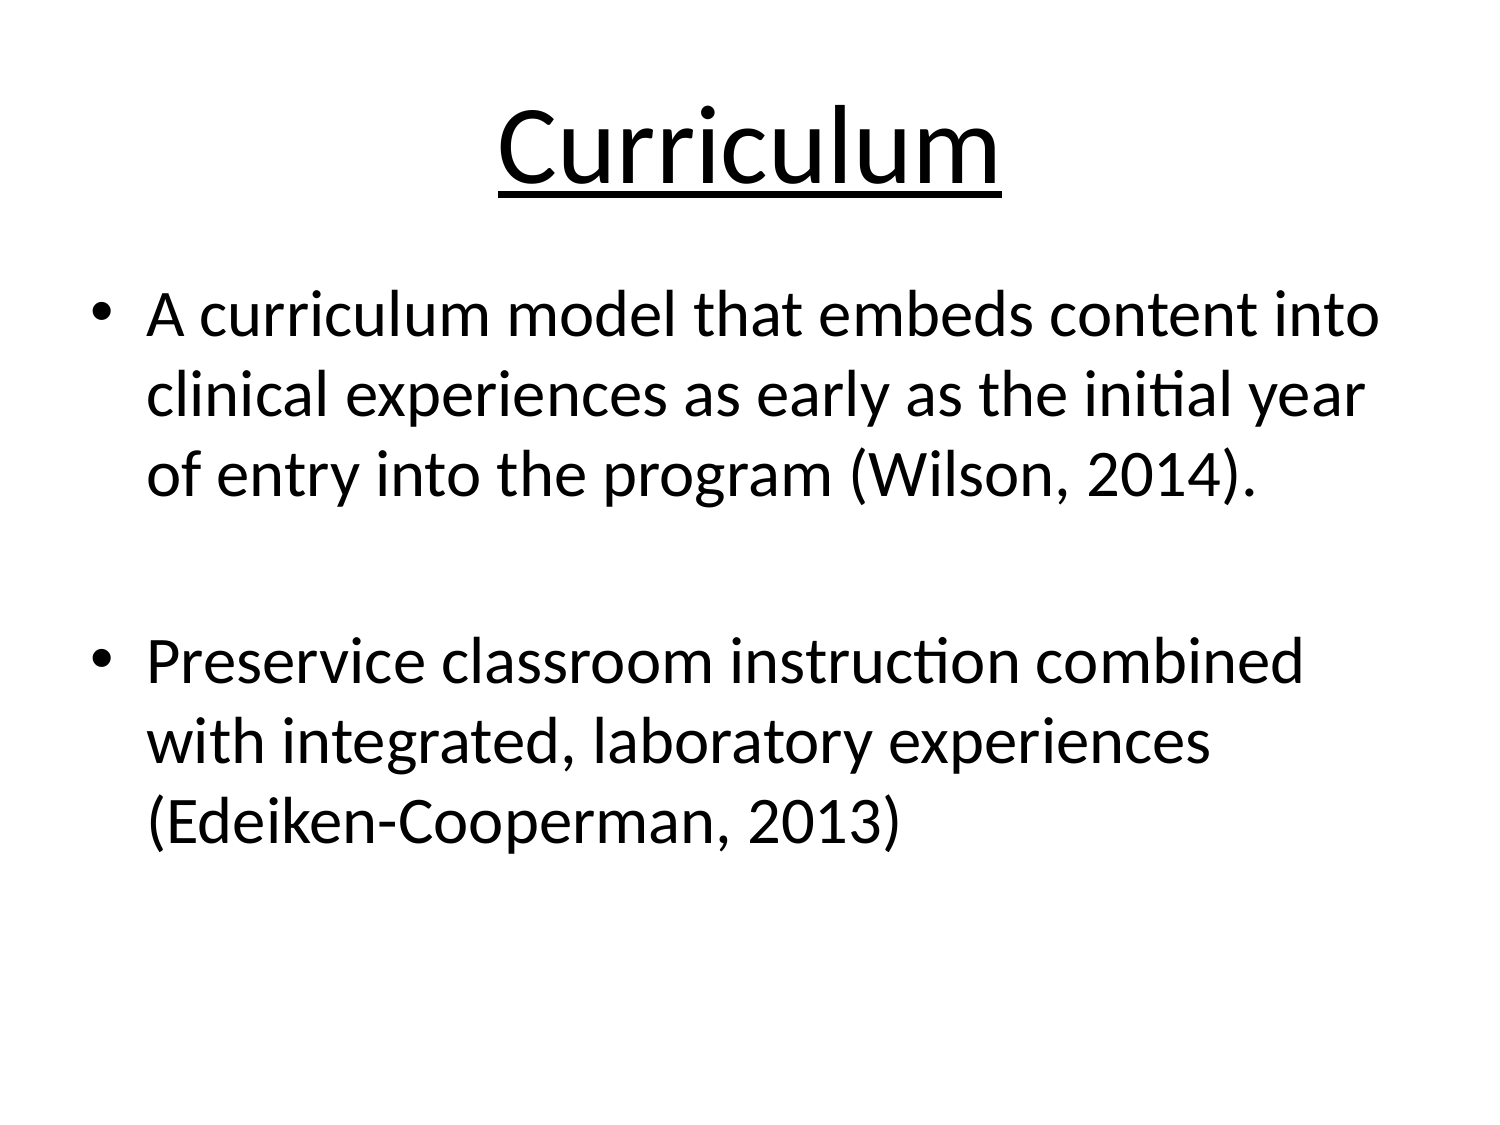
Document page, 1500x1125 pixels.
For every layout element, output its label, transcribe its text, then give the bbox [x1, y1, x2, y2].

title Curriculum [75, 45, 1425, 233]
list A curriculum model that embeds content into clinical experiences as early as the initial year of entry into the program (Wilson, 2014). Preservice classroom instruction combined with integrated, laboratory experiences (Edeiken-Cooperman, 2013) [75, 262, 1425, 1005]
